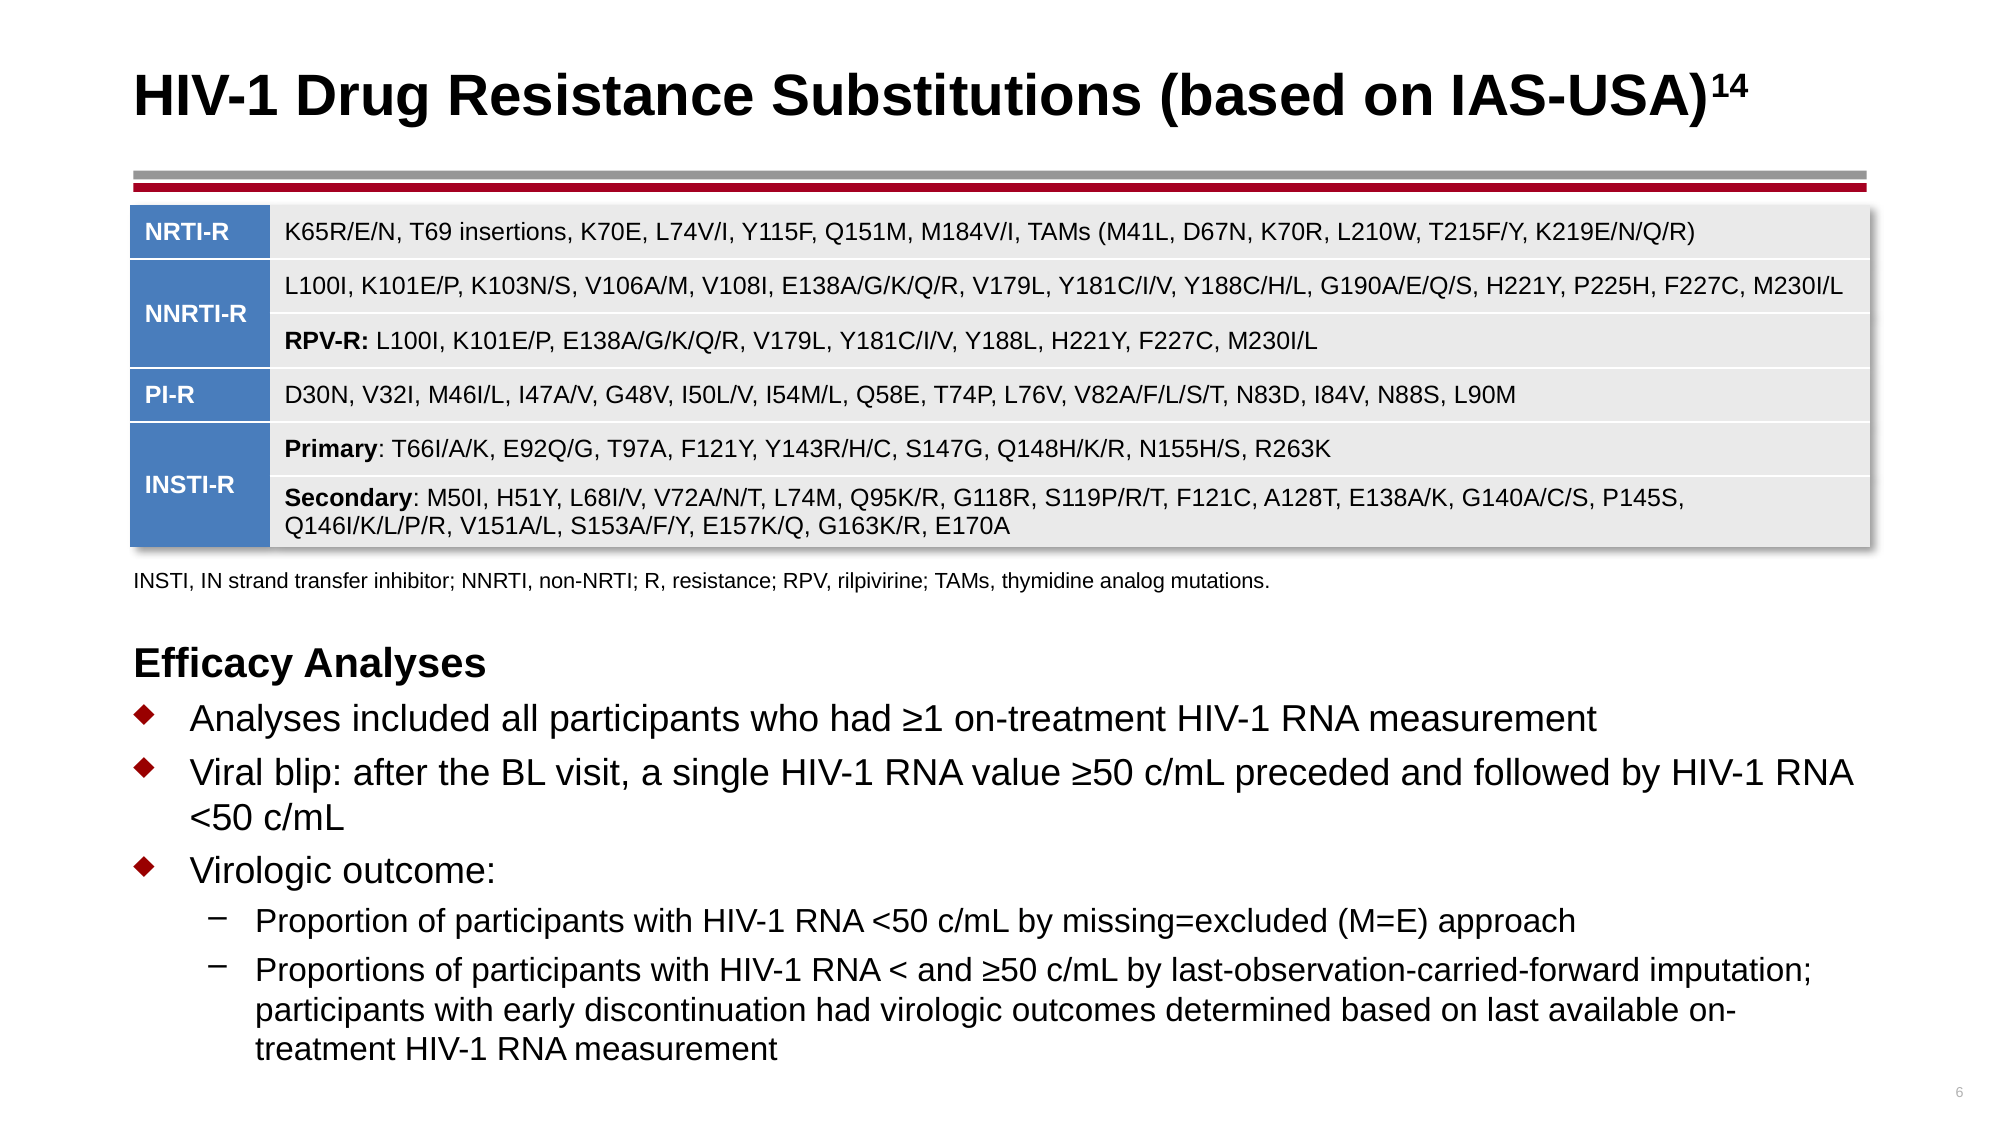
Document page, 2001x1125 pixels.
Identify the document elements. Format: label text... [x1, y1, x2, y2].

table_cell D30N, V32I, M46I/L, I47A/V, G48V, I50L/V, I54M/L, Q58E, T74P, L76V, V82A/F/L/S/T, N83D, I84V, N88S, L90M [270, 369, 1870, 421]
table_header K65R/E/N, T69 insertions, K70E, L74V/I, Y115F, Q151M, M184V/I, TAMs (M41L, D67N, K70R, L210W, T215F/Y, K219E/N/Q/R) [270, 205, 1870, 258]
title HIV-1 Drug Resistance Substitutions (based on IAS-USA)14 [133, 27, 1867, 157]
table_cell NNRTI-R [130, 260, 270, 367]
table_cell RPV-R: L100I, K101E/P, E138A/G/K/Q/R, V179L, Y181C/I/V, Y188L, H221Y, F227C, M230I/L [270, 314, 1870, 367]
slide_number 6 [1866, 1040, 1964, 1100]
table_cell Primary: T66I/A/K, E92Q/G, T97A, F121Y, Y143R/H/C, S147G, Q148H/K/R, N155H/S, R263K [270, 423, 1870, 475]
table_cell L100I, K101E/P, K103N/S, V106A/M, V108I, E138A/G/K/Q/R, V179L, Y181C/I/V, Y188C/H/L, G190A/E/Q/S, H221Y, P225H, F227C, M230I/L [270, 260, 1870, 312]
table_header NRTI-R [130, 205, 270, 258]
table_cell INSTI-R [130, 423, 270, 547]
list Efficacy Analyses Analyses included all participants who had ≥1 on-treatment HIV-1 RNA measurement Viral blip: after the BL visit, a single HIV-1 RNA value ≥50 c/mL preceded and followed by HIV-1 RNA <50 c/mL Virologic outcome: Proportion of participants with HIV-1 RNA <50 c/mL by missing=excluded (M=E) approach Proportions of participants with HIV-1 RNA < and ≥50 c/mL by last-observation-carried-forward imputation; participants with early discontinuation had virologic outcomes determined based on last available on-treatment HIV-1 RNA measurement [133, 628, 1867, 1084]
list INSTI, IN strand transfer inhibitor; NNRTI, non-NRTI; R, resistance; RPV, rilpivirine; TAMs, thymidine analog mutations. [133, 551, 1867, 594]
table_cell PI-R [130, 369, 270, 421]
table_cell Secondary: M50I, H51Y, L68I/V, V72A/N/T, L74M, Q95K/R, G118R, S119P/R/T, F121C, A128T, E138A/K, G140A/C/S, P145S, Q146I/K/L/P/R, V151A/L, S153A/F/Y, E157K/Q, G163K/R, E170A [270, 477, 1870, 547]
